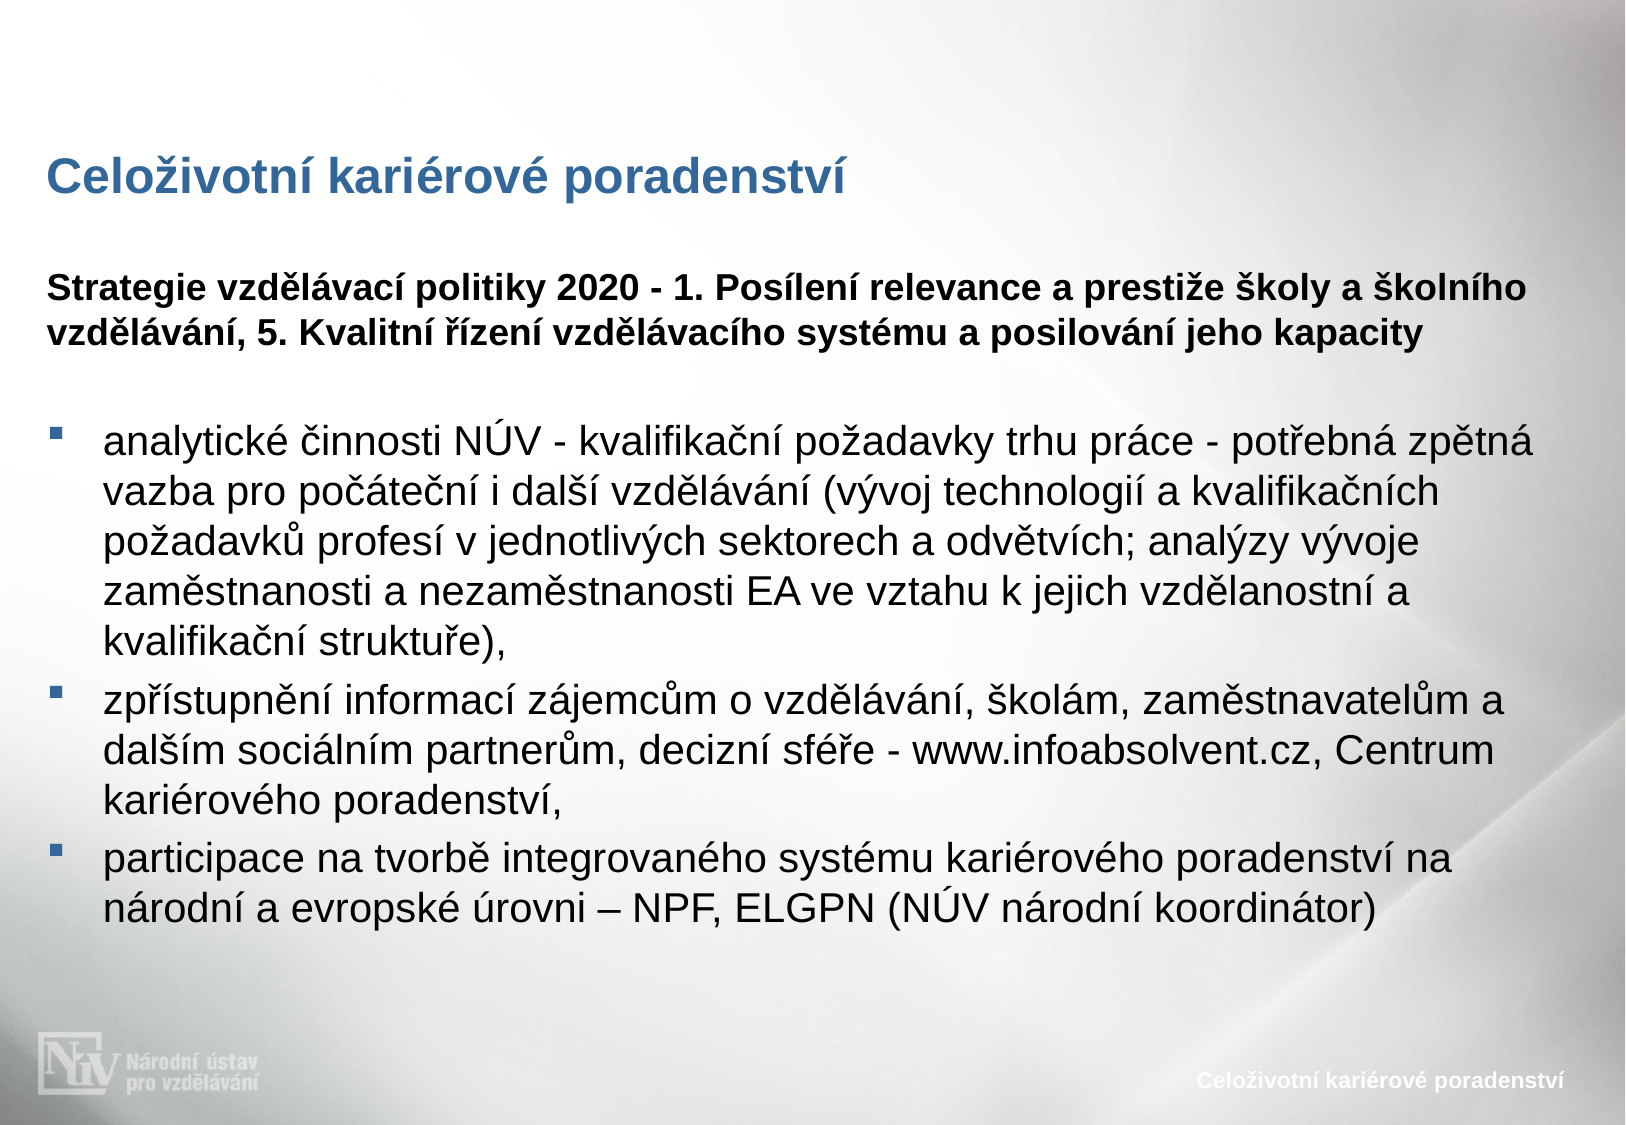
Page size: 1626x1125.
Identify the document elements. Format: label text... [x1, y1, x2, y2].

subtitle Celoživotní kariérové poradenství Strategie vzdělávací politiky 2020 - 1. Posílení relevance a prestiže školy a školního vzdělávání, 5. Kvalitní řízení vzdělávacího systému a posilování jeho kapacity analytické činnosti NÚV - kvalifikační požadavky trhu práce - potřebná zpětná vazba pro počáteční i další vzdělávání (vývoj technologií a kvalifikačních požadavků profesí v jednotlivých sektorech a odvětvích; analýzy vývoje zaměstnanosti a nezaměstnanosti EA ve vztahu k jejich vzdělanostní a kvalifikační struktuře), zpřístupnění informací zájemcům o vzdělávání, školám, zaměstnavatelům a dalším sociálním partnerům, decizní sféře - www.infoabsolvent.cz, Centrum kariérového poradenství, participace na tvorbě integrovaného systému kariérového poradenství na národní a evropské úrovni – NPF, ELGPN (NÚV národní koordinátor) [32, 66, 1569, 1024]
title Celoživotní kariérové poradenství [506, 1058, 1579, 1100]
picture [0, 0, 1626, 1125]
